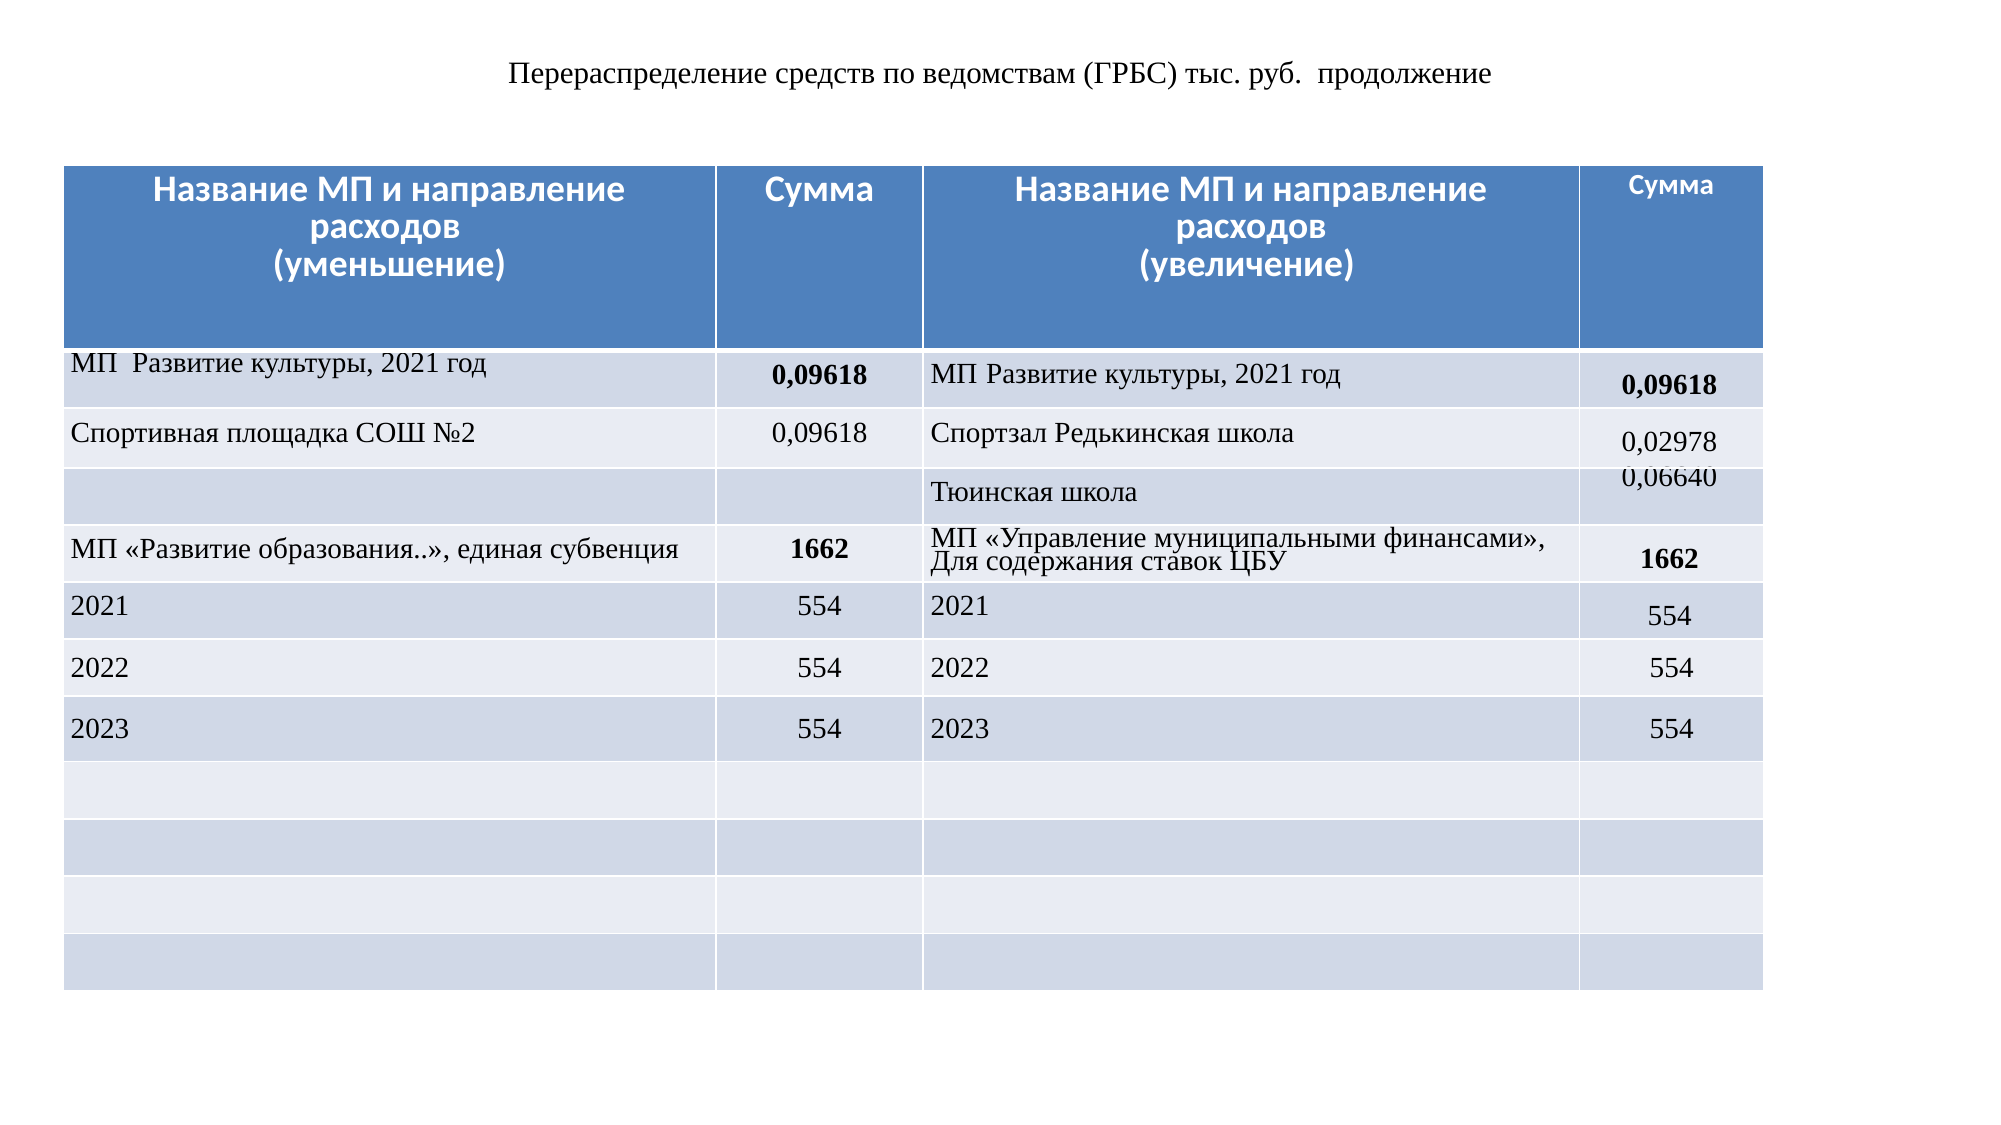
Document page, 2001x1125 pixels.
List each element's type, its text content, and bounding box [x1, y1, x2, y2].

table_cell [717, 469, 922, 524]
table_cell [717, 762, 922, 818]
table_cell 2021 [64, 583, 715, 638]
table_cell Спортзал Редькинская школа [924, 409, 1579, 467]
table_cell [1580, 877, 1763, 933]
table_cell 0,06640 [1580, 469, 1763, 524]
table_cell [64, 762, 715, 818]
table_cell [924, 820, 1579, 875]
table_cell [64, 934, 715, 990]
table_cell 554 [717, 697, 922, 761]
table_cell МП «Развитие образования..», единая субвенция [64, 526, 715, 581]
table_cell 0,09618 [717, 409, 922, 467]
table_cell [64, 820, 715, 875]
table_cell МП Развитие культуры, 2021 год [64, 353, 715, 407]
table_cell [717, 934, 922, 990]
table_cell 554 [717, 640, 922, 695]
table_cell [64, 469, 715, 524]
table_cell [924, 934, 1579, 990]
table_cell [1580, 934, 1763, 990]
table_cell 554 [717, 583, 922, 638]
table_header Название МП и направление расходов (увеличение) [924, 166, 1579, 348]
table_header Сумма [1580, 166, 1763, 348]
table_cell 2022 [924, 640, 1579, 695]
table_cell [1580, 762, 1763, 818]
table_cell [924, 877, 1579, 933]
table_cell 554 [1580, 640, 1763, 695]
table_cell МП «Управление муниципальными финансами», Для содержания ставок ЦБУ [924, 526, 1579, 581]
table_cell 0,02978 [1580, 409, 1763, 467]
table_cell [1580, 820, 1763, 875]
table_cell [717, 877, 922, 933]
table_cell Спортивная площадка СОШ №2 [64, 409, 715, 467]
table_cell 0,09618 [717, 353, 922, 407]
table_cell [924, 762, 1579, 818]
table_cell 2023 [924, 697, 1579, 761]
table_cell 1662 [717, 526, 922, 581]
table_cell 2023 [64, 697, 715, 761]
table_cell 2021 [924, 583, 1579, 638]
title Перераспределение средств по ведомствам (ГРБС) тыс. руб. продолжение [99, 45, 1900, 135]
table_cell Тюинская школа [924, 469, 1579, 524]
table_cell [717, 820, 922, 875]
table_cell 2022 [64, 640, 715, 695]
table_header Сумма [717, 166, 922, 348]
table_cell 0,09618 [1580, 353, 1763, 407]
table_cell 554 [1580, 697, 1763, 761]
table_cell МП Развитие культуры, 2021 год [924, 353, 1579, 407]
table_header Название МП и направление расходов (уменьшение) [64, 166, 715, 348]
table_cell 1662 [1580, 526, 1763, 581]
table_cell [64, 877, 715, 933]
table_cell 554 [1580, 583, 1763, 638]
